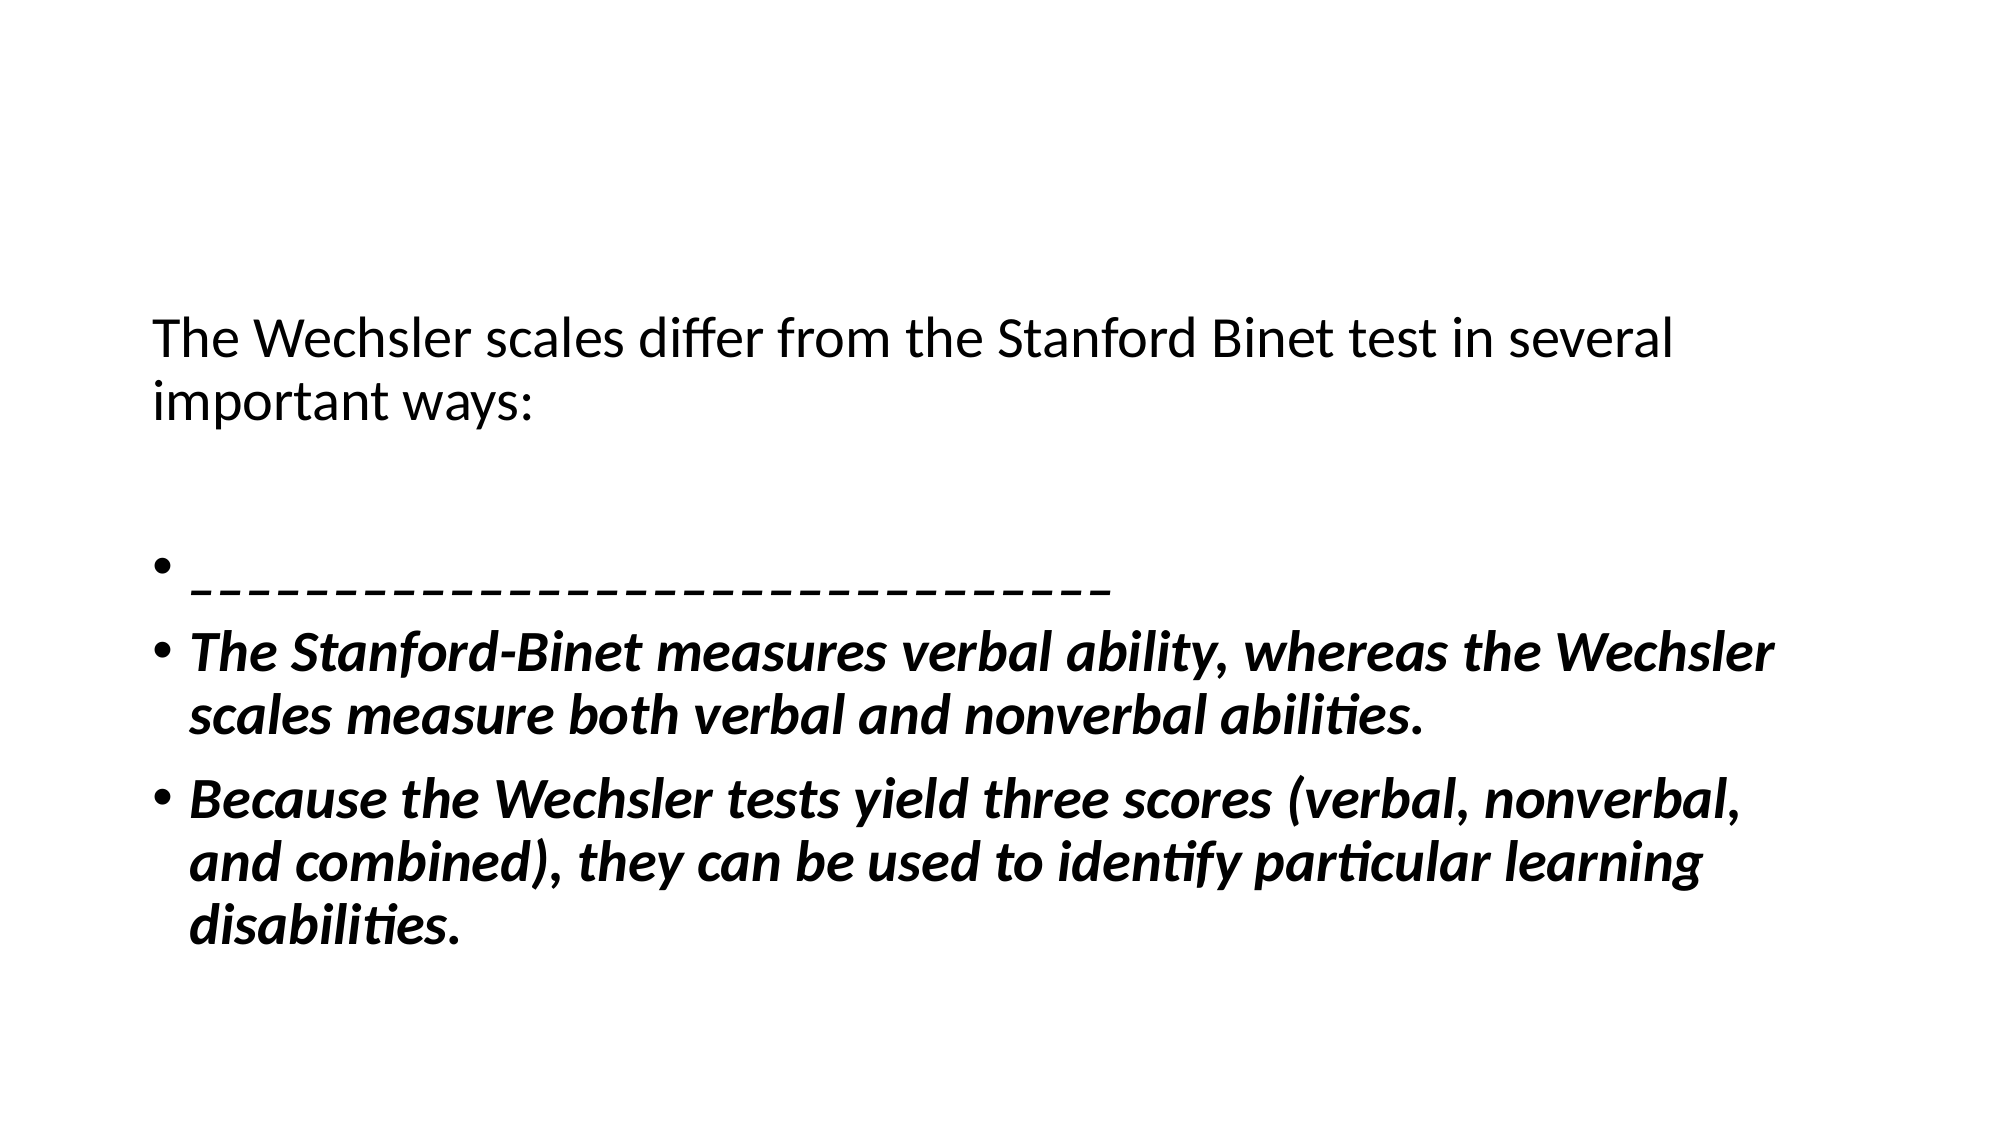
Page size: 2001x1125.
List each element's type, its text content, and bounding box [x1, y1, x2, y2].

list The Wechsler scales differ from the Stanford Binet test in several important ways: ________________________________ The Stanford-Binet measures verbal ability, whereas the Wechsler scales measure both verbal and nonverbal abilities. Because the Wechsler tests yield three scores (verbal, nonverbal, and combined), they can be used to identify particular learning disabilities. [137, 299, 1863, 1014]
